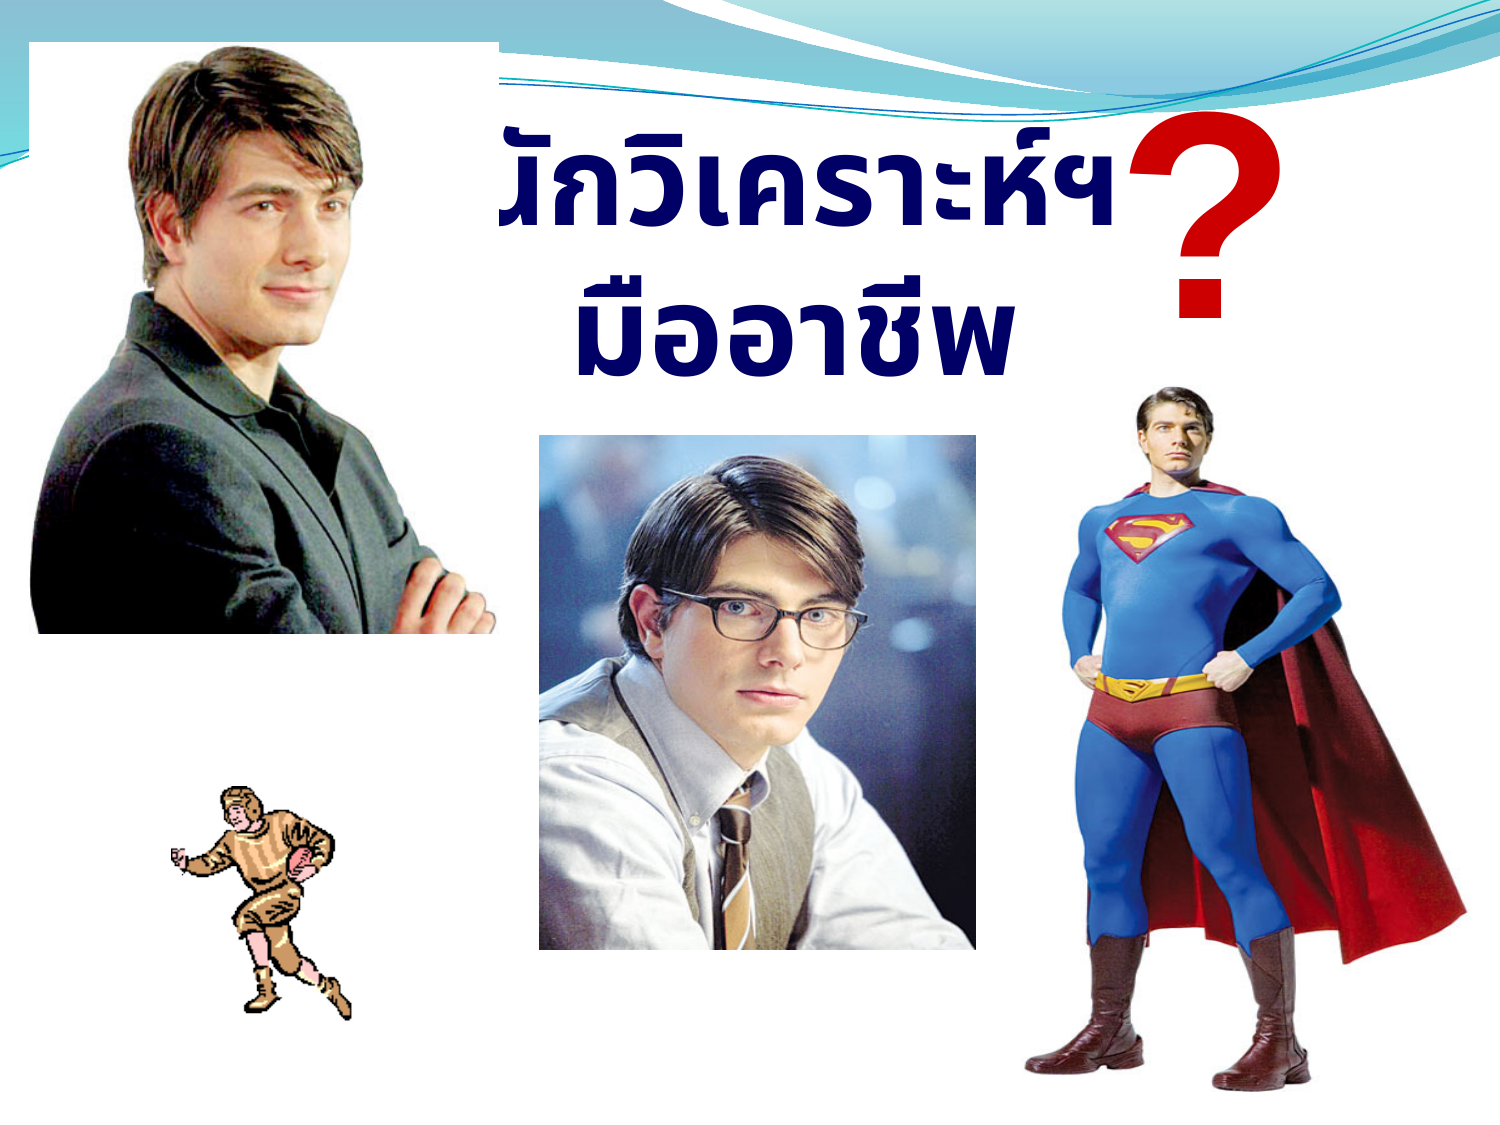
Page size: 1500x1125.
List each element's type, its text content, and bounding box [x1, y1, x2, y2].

picture [29, 42, 499, 634]
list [539, 435, 976, 951]
picture [1021, 385, 1471, 1095]
text_box นักวิเคราะห์ฯ มืออาชีพ [504, 93, 1153, 408]
picture [170, 786, 366, 1047]
text_box ? [1101, 15, 1296, 384]
